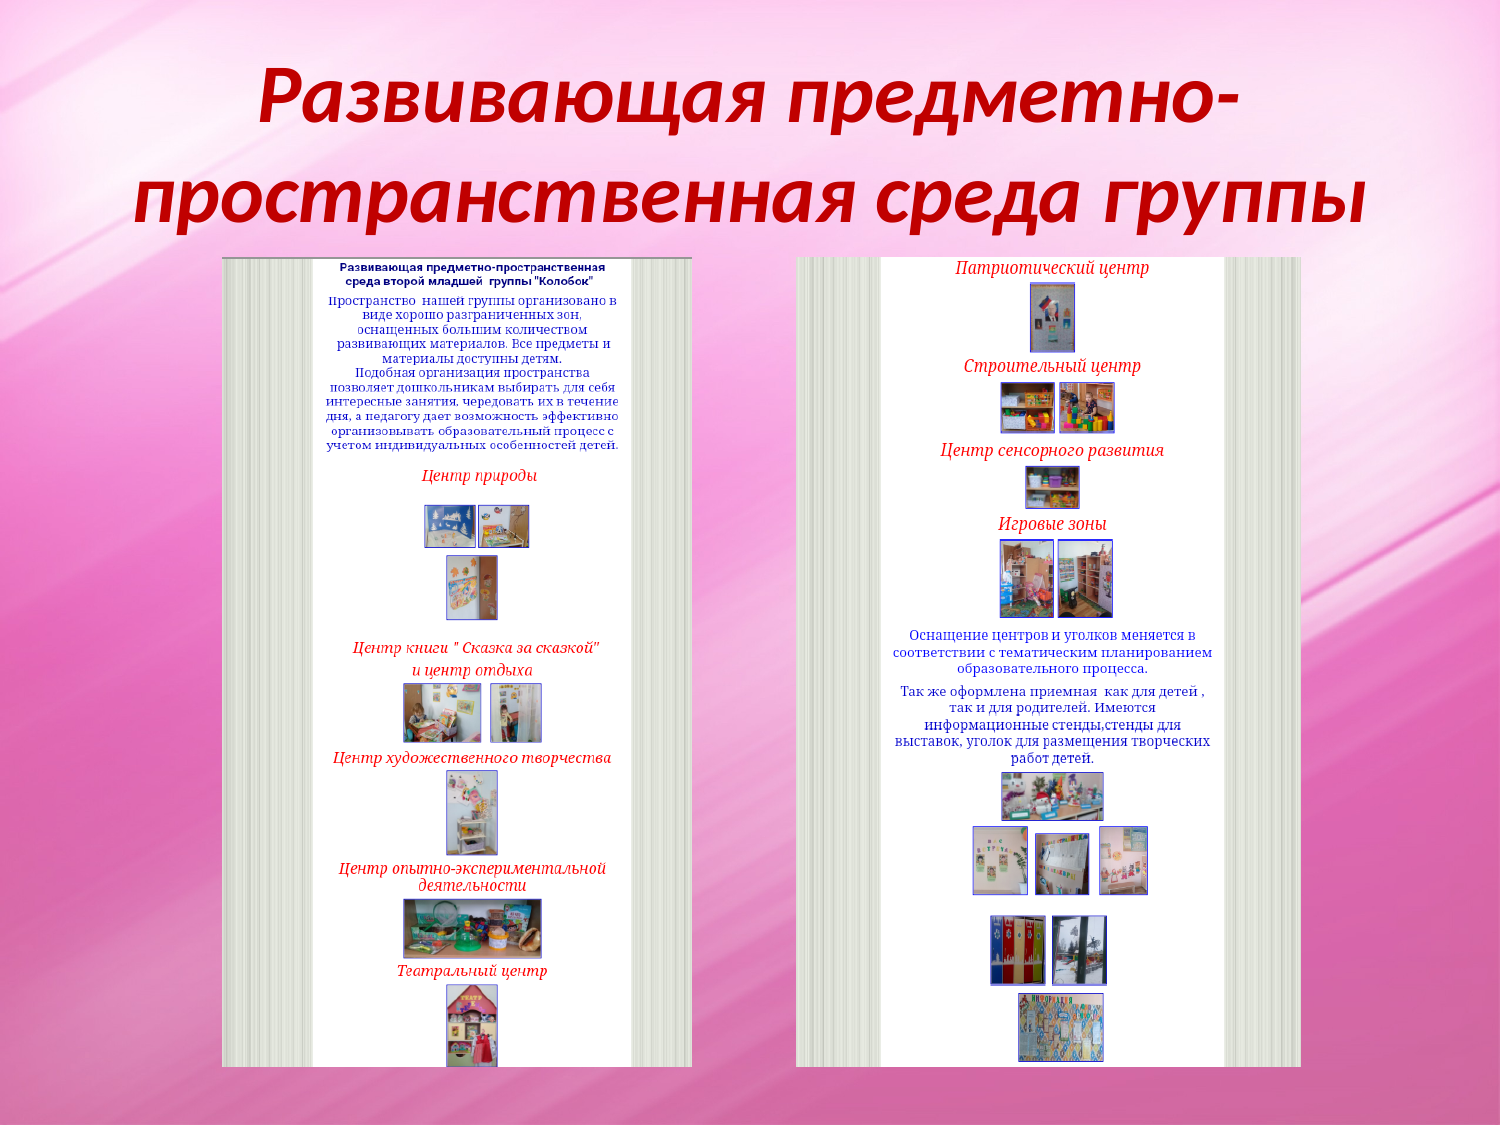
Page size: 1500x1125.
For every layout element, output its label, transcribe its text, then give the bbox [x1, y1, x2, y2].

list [222, 257, 692, 1067]
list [796, 257, 1302, 1067]
picture [0, 0, 1500, 1125]
title Развивающая предметно-пространственная среда группы [75, 45, 1425, 233]
